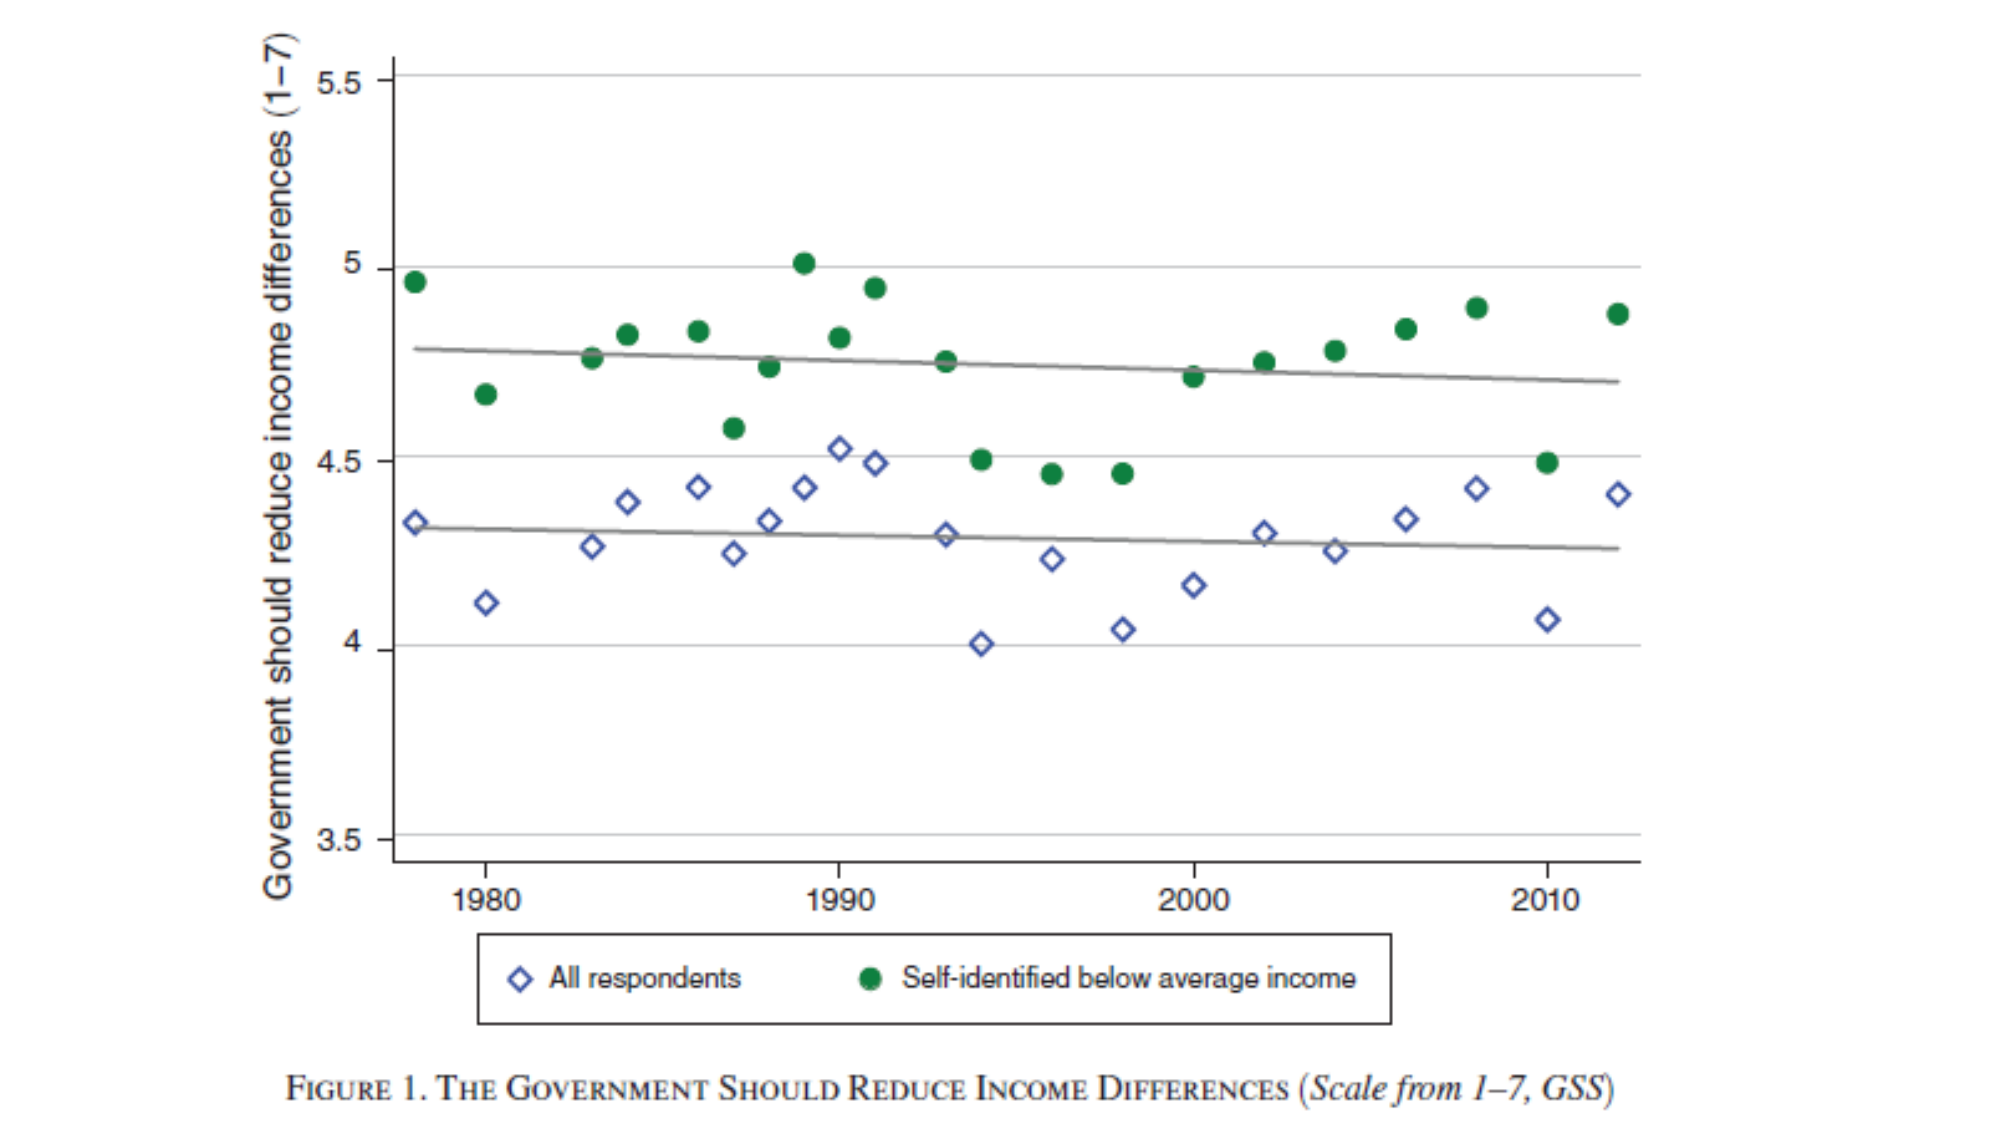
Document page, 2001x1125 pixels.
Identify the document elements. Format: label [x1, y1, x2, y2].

picture [224, 5, 1784, 1125]
